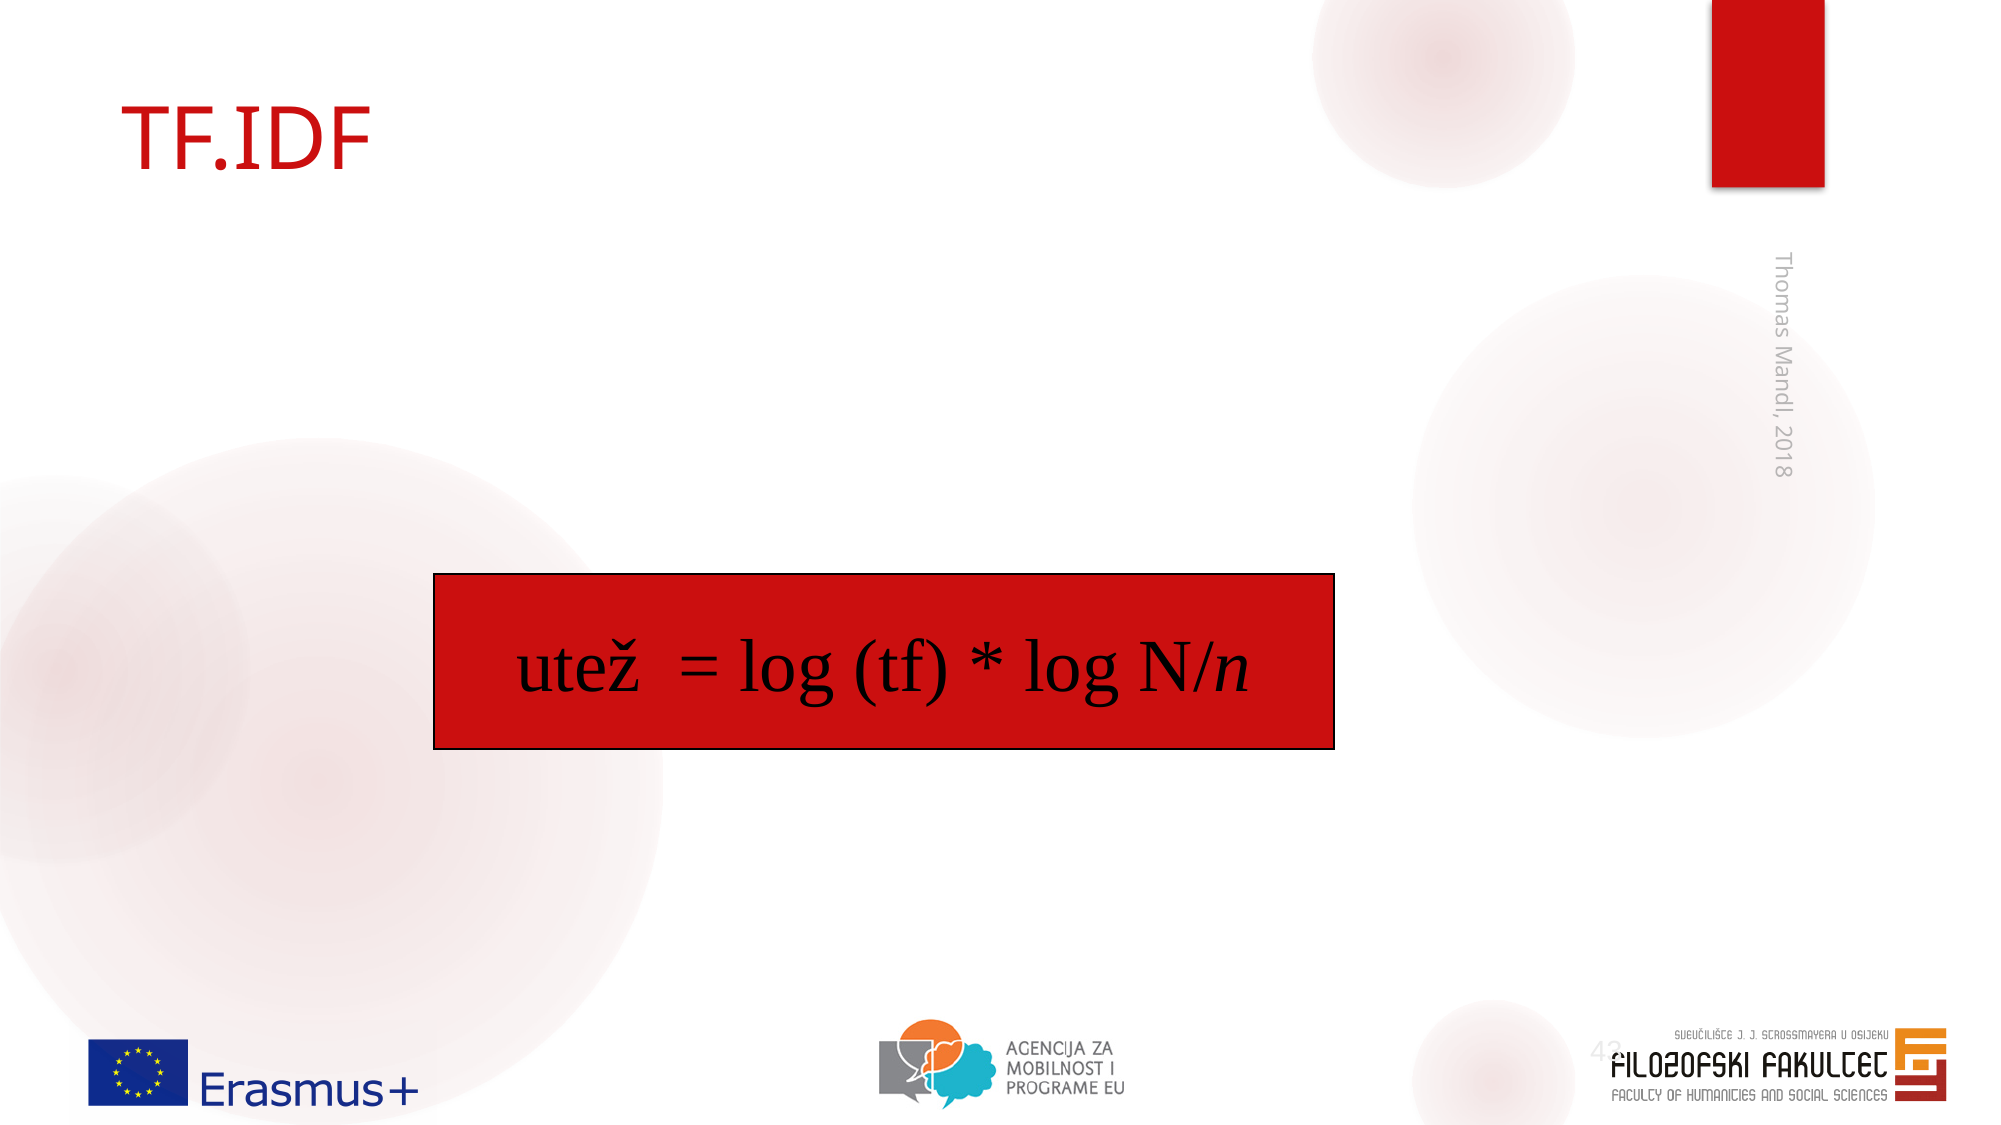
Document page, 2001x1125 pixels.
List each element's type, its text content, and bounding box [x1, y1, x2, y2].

text_box 43 [1324, 1024, 1638, 1100]
picture [879, 999, 1140, 1125]
title TF.IDF [106, 74, 1649, 304]
picture [1610, 1017, 1951, 1112]
picture [69, 1020, 437, 1125]
text_box utež = log (tf) * log N/n [433, 574, 1334, 750]
footer Thomas Mandl, 2018 [1760, 237, 1811, 871]
